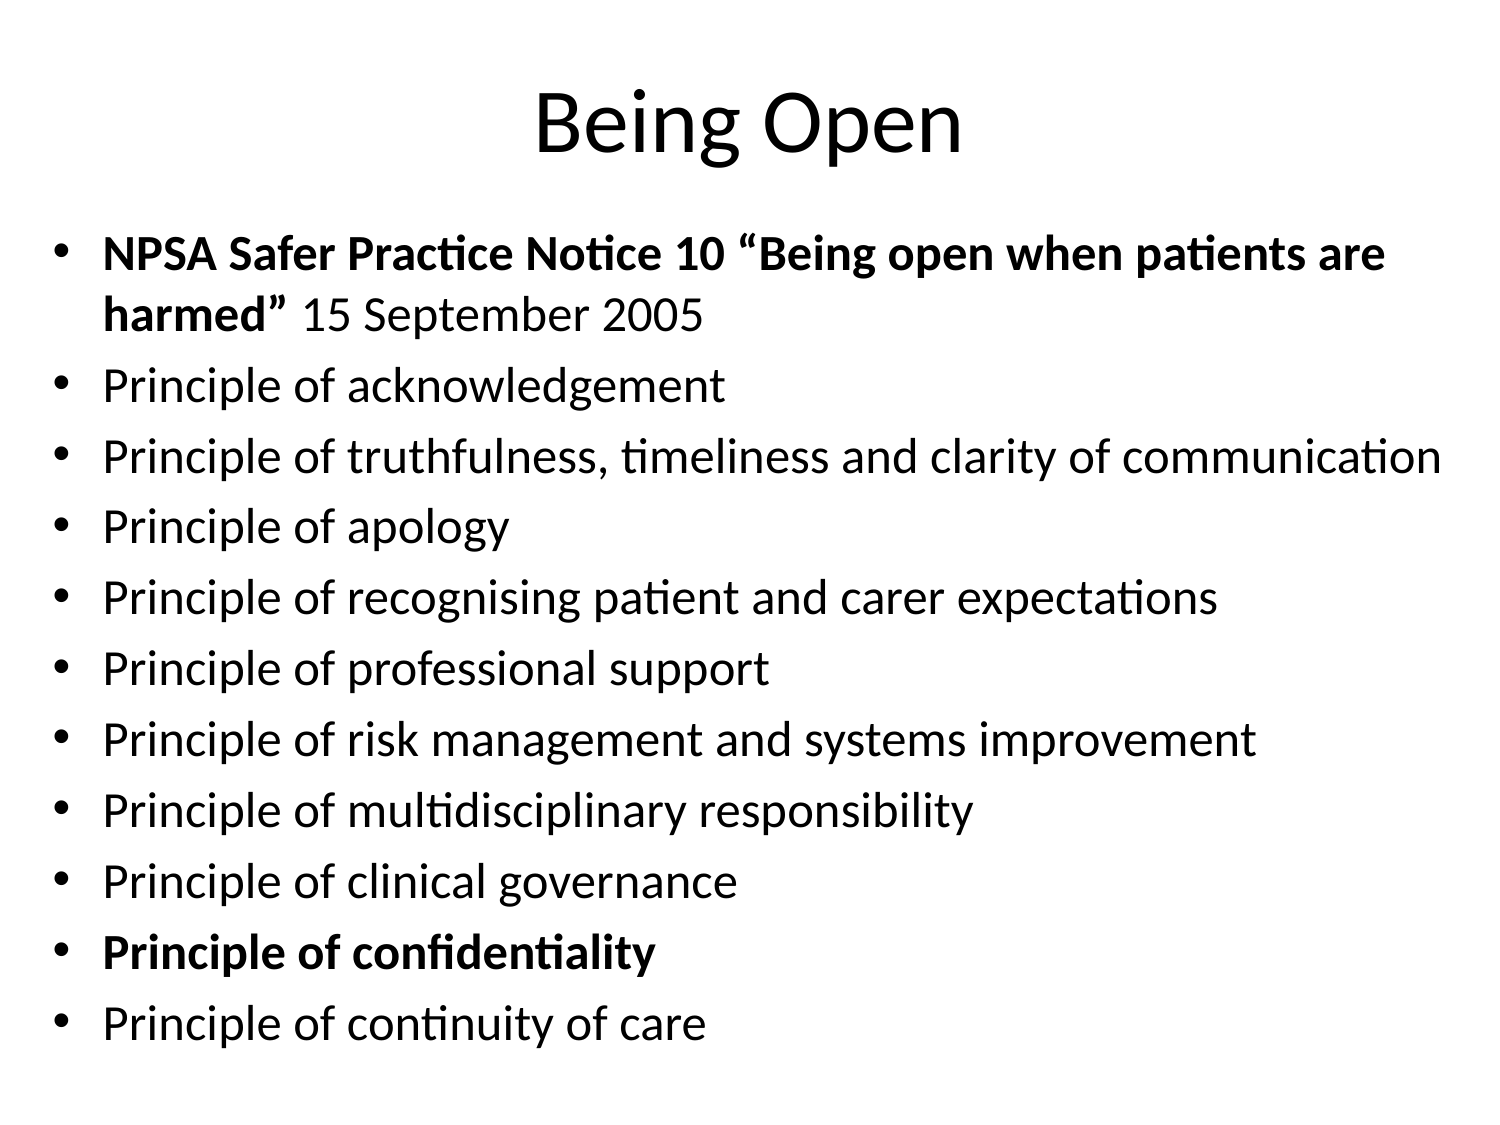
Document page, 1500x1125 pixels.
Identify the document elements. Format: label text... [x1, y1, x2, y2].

title Being Open [75, 45, 1425, 188]
list NPSA Safer Practice Notice 10 “Being open when patients are harmed” 15 September 2005 Principle of acknowledgement Principle of truthfulness, timeliness and clarity of communication Principle of apology Principle of recognising patient and carer expectations Principle of professional support Principle of risk management and systems improvement Principle of multidisciplinary responsibility Principle of clinical governance Principle of confidentiality Principle of continuity of care [37, 212, 1463, 1088]
